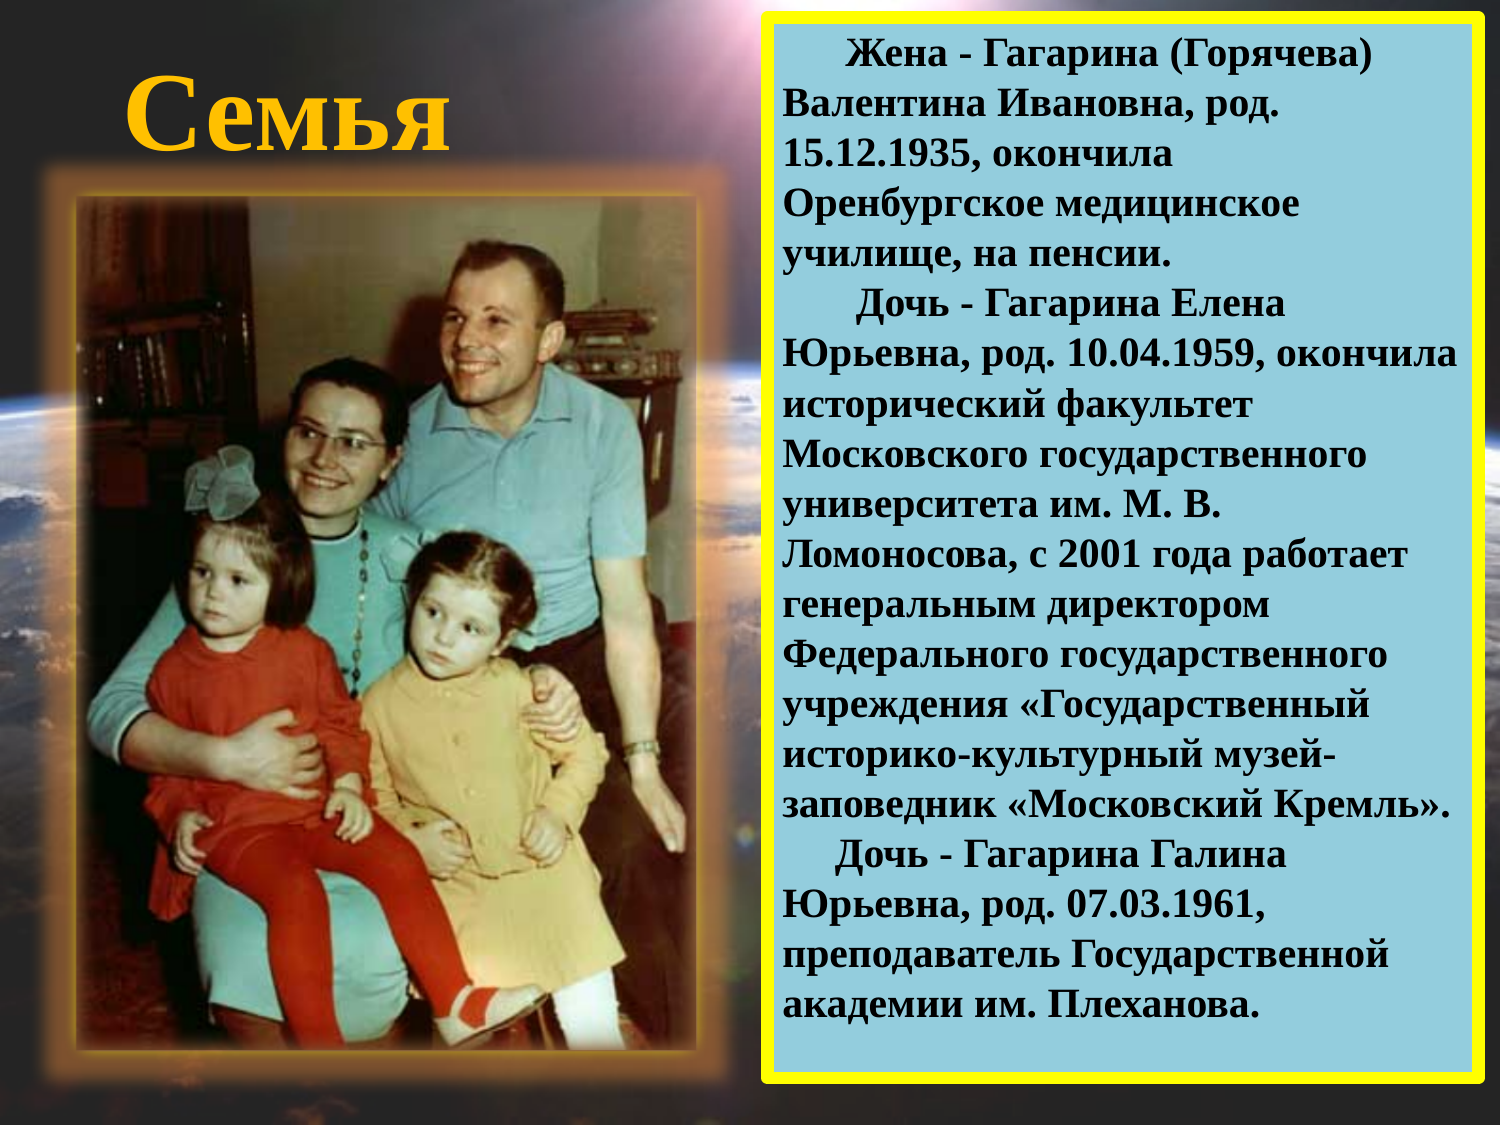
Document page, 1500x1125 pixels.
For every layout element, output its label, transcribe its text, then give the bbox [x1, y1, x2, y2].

text_box Жена - Гагарина (Горячева) Валентина Ивановна, род. 15.12.1935, окончила Оренбургское медицинское училище, на пенсии. Дочь - Гагарина Елена Юрьевна, род. 10.04.1959, окончила исторический факультет Московского государственного университета им. М. В. Ломоносова, с 2001 года работает генеральным директором Федерального государственного учреждения «Государственный историко-культурный музей-заповедник «Московский Кремль». Дочь - Гагарина Галина Юрьевна, род. 07.03.1961, преподаватель Государственной академии им. Плеханова. [767, 17, 1479, 1078]
text_box 1961 год [29, 150, 743, 1096]
picture [75, 196, 697, 1050]
text_box Семья [76, 30, 499, 181]
